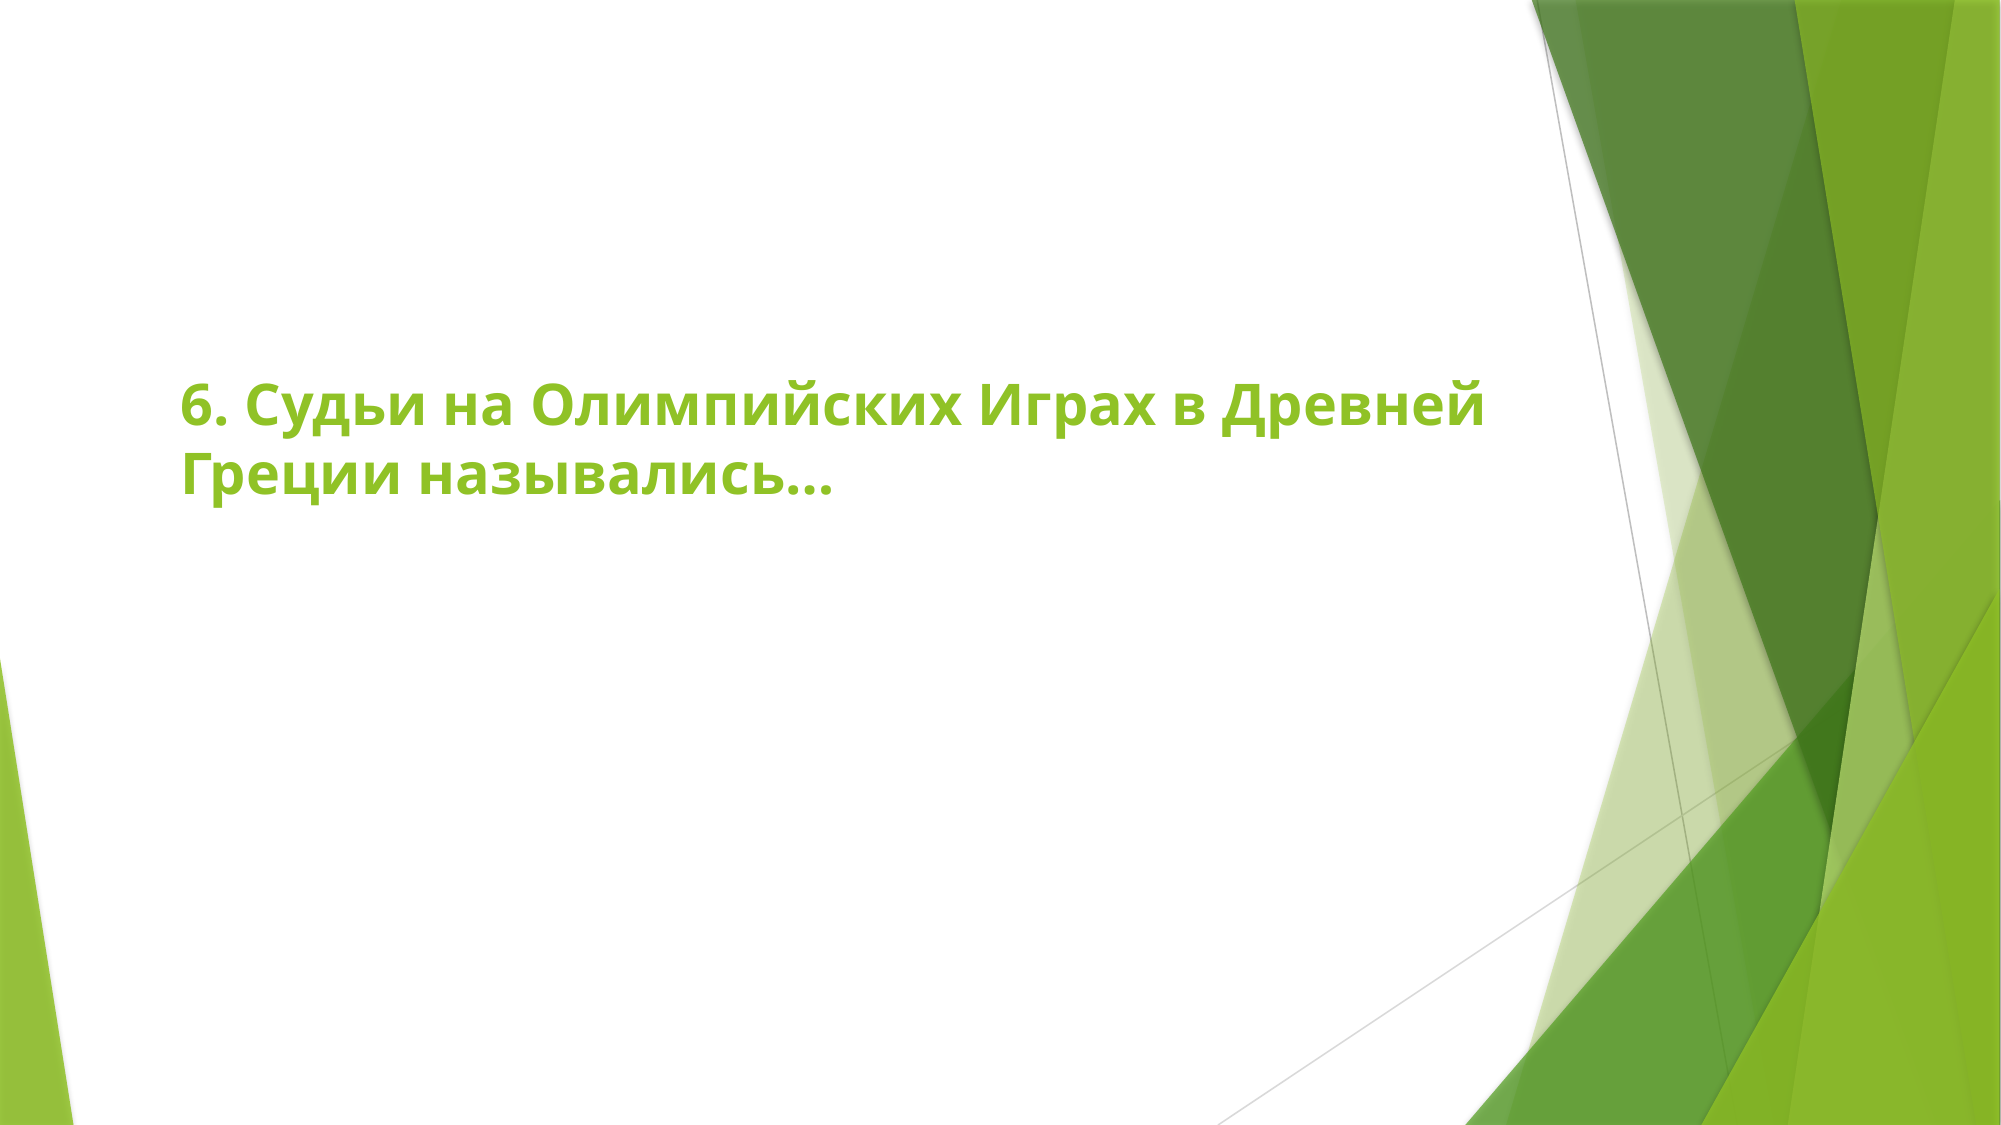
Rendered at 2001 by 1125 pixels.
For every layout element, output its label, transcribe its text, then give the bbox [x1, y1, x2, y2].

title 6. Судьи на Олимпийских Играх в Древней Греции назывались… [165, 360, 1576, 578]
